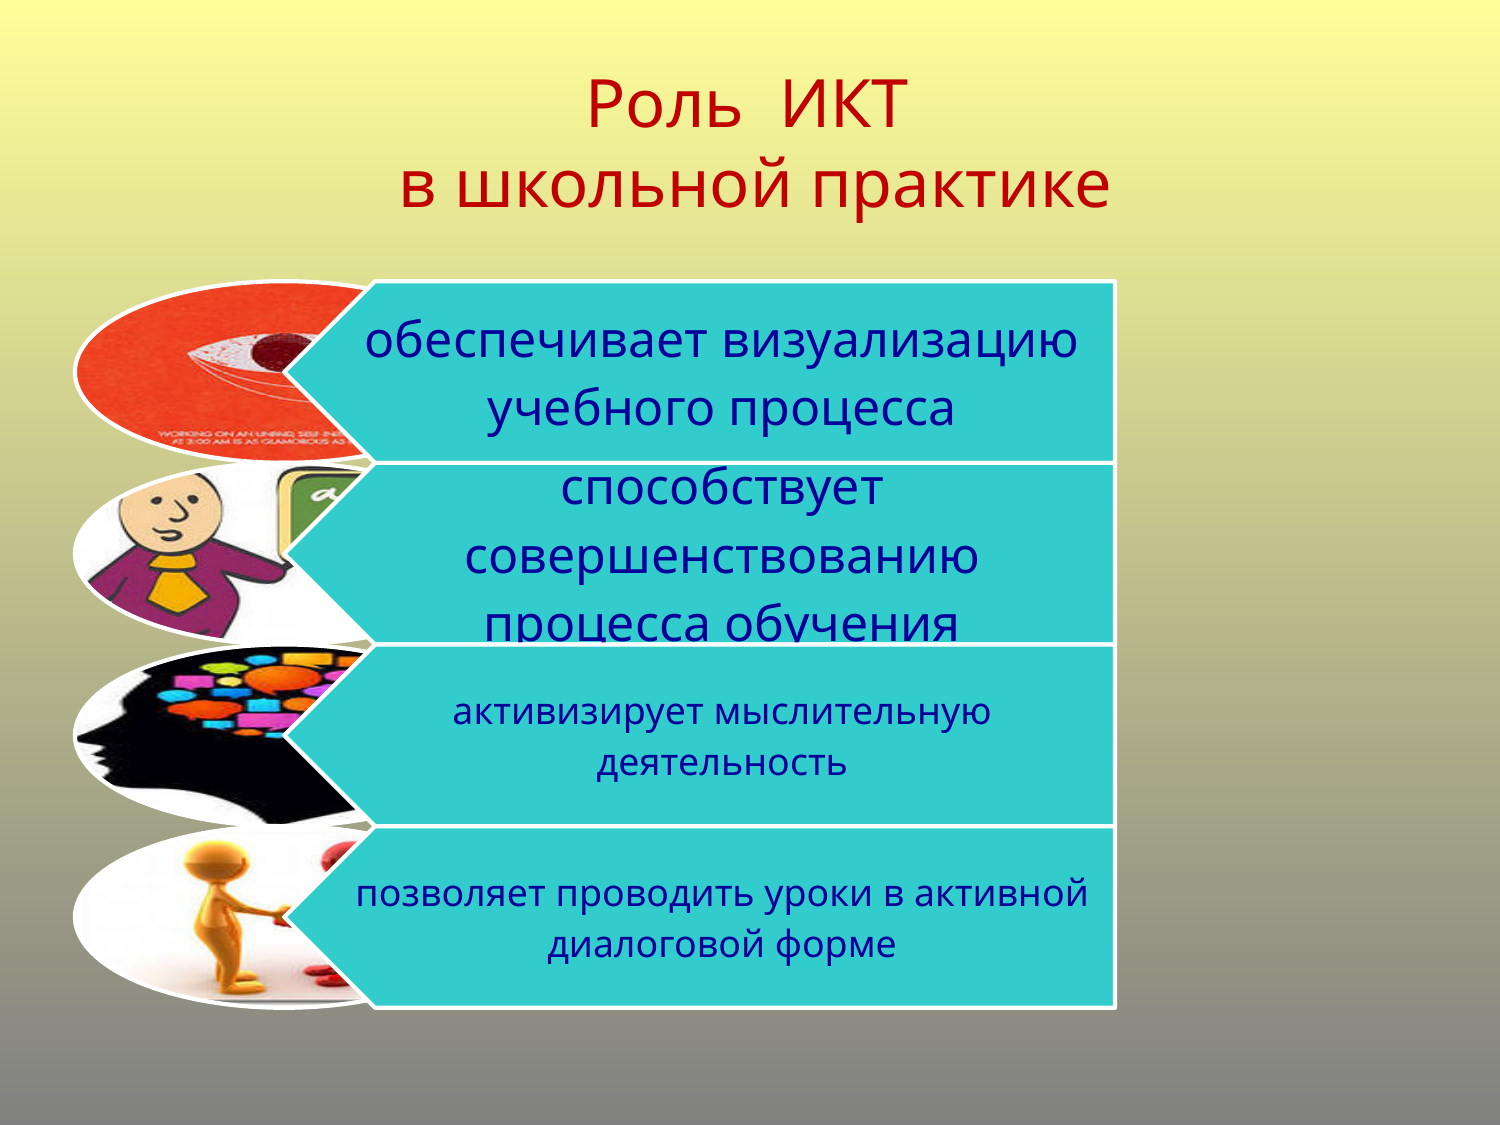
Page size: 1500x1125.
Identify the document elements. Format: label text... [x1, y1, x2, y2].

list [74, 280, 1325, 1008]
title Роль ИКТ в школьной практике [222, 47, 1290, 235]
